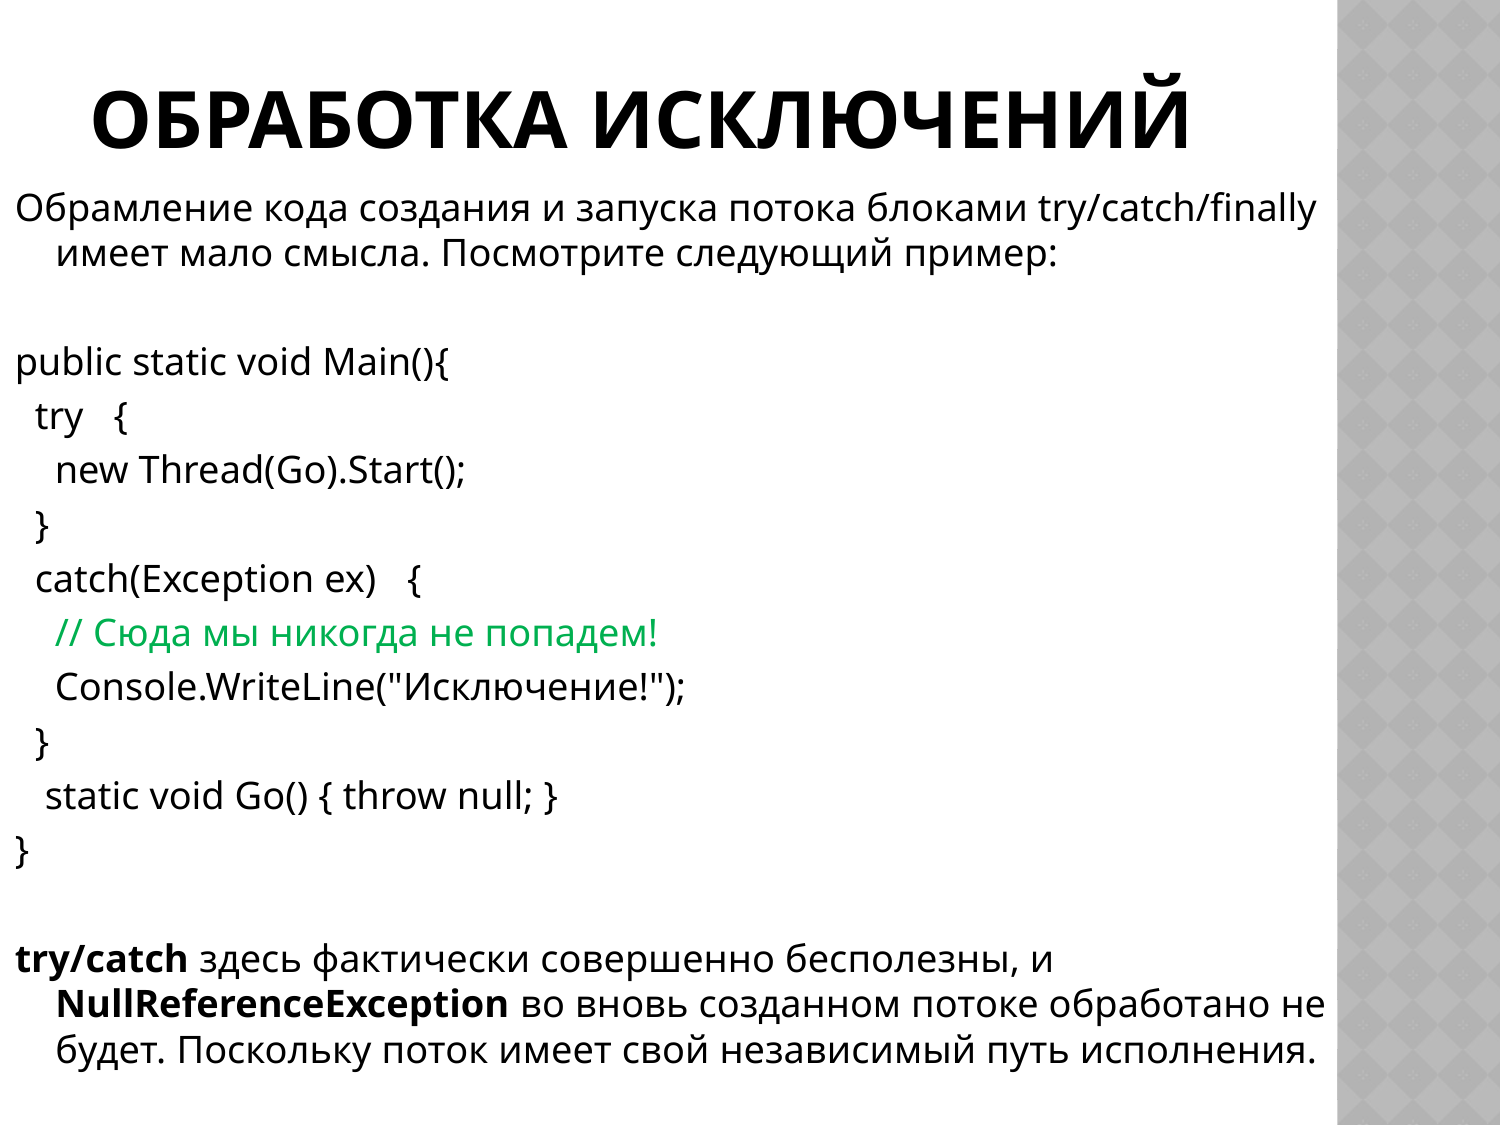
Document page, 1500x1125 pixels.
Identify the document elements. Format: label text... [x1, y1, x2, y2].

title Обработка исключений [82, 58, 1270, 164]
list Обрамление кода создания и запуска потока блоками try/catch/finally имеет мало смысла. Посмотрите следующий пример: public static void Main(){ try { new Thread(Go).Start(); } catch(Exception ex) { // Сюда мы никогда не попадем! Console.WriteLine("Исключение!"); } static void Go() { throw null; } } try/catch здесь фактически совершенно бесполезны, и NullReferenceException во вновь созданном потоке обработано не будет. Поскольку поток имеет свой независимый путь исполнения. [0, 175, 1350, 1125]
